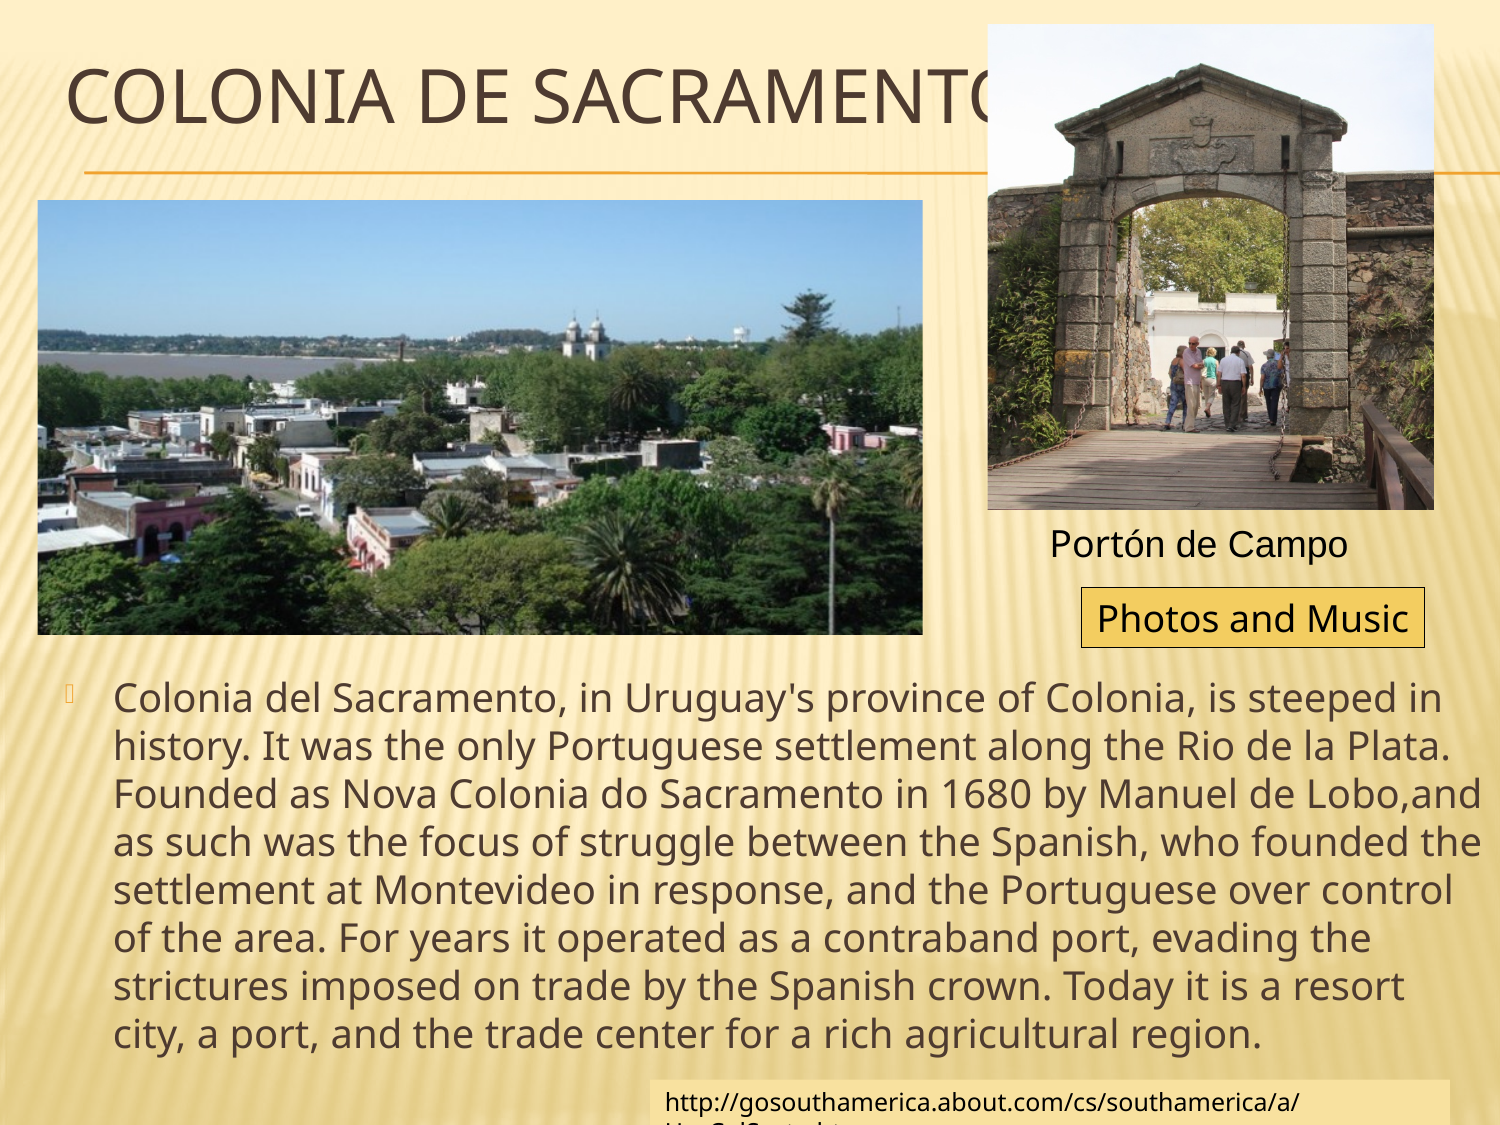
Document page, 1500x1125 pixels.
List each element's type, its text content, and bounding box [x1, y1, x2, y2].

text_box http://gosouthamerica.about.com/cs/southamerica/a/UruColSacto.htm [650, 1079, 1450, 1125]
picture [37, 199, 923, 635]
picture [987, 24, 1435, 510]
title Colonia de Sacramento [50, 24, 985, 163]
text_box Portón de Campo [1034, 527, 1364, 573]
list Colonia del Sacramento, in Uruguay's province of Colonia, is steeped in history. It was the only Portuguese settlement along the Rio de la Plata. Founded as Nova Colonia do Sacramento in 1680 by Manuel de Lobo,and as such was the focus of struggle between the Spanish, who founded the settlement at Montevideo in response, and the Portuguese over control of the area. For years it operated as a contraband port, evading the strictures imposed on trade by the Spanish crown. Today it is a resort city, a port, and the trade center for a rich agricultural region. [50, 665, 1500, 1088]
text_box Photos and Music [1081, 587, 1425, 648]
